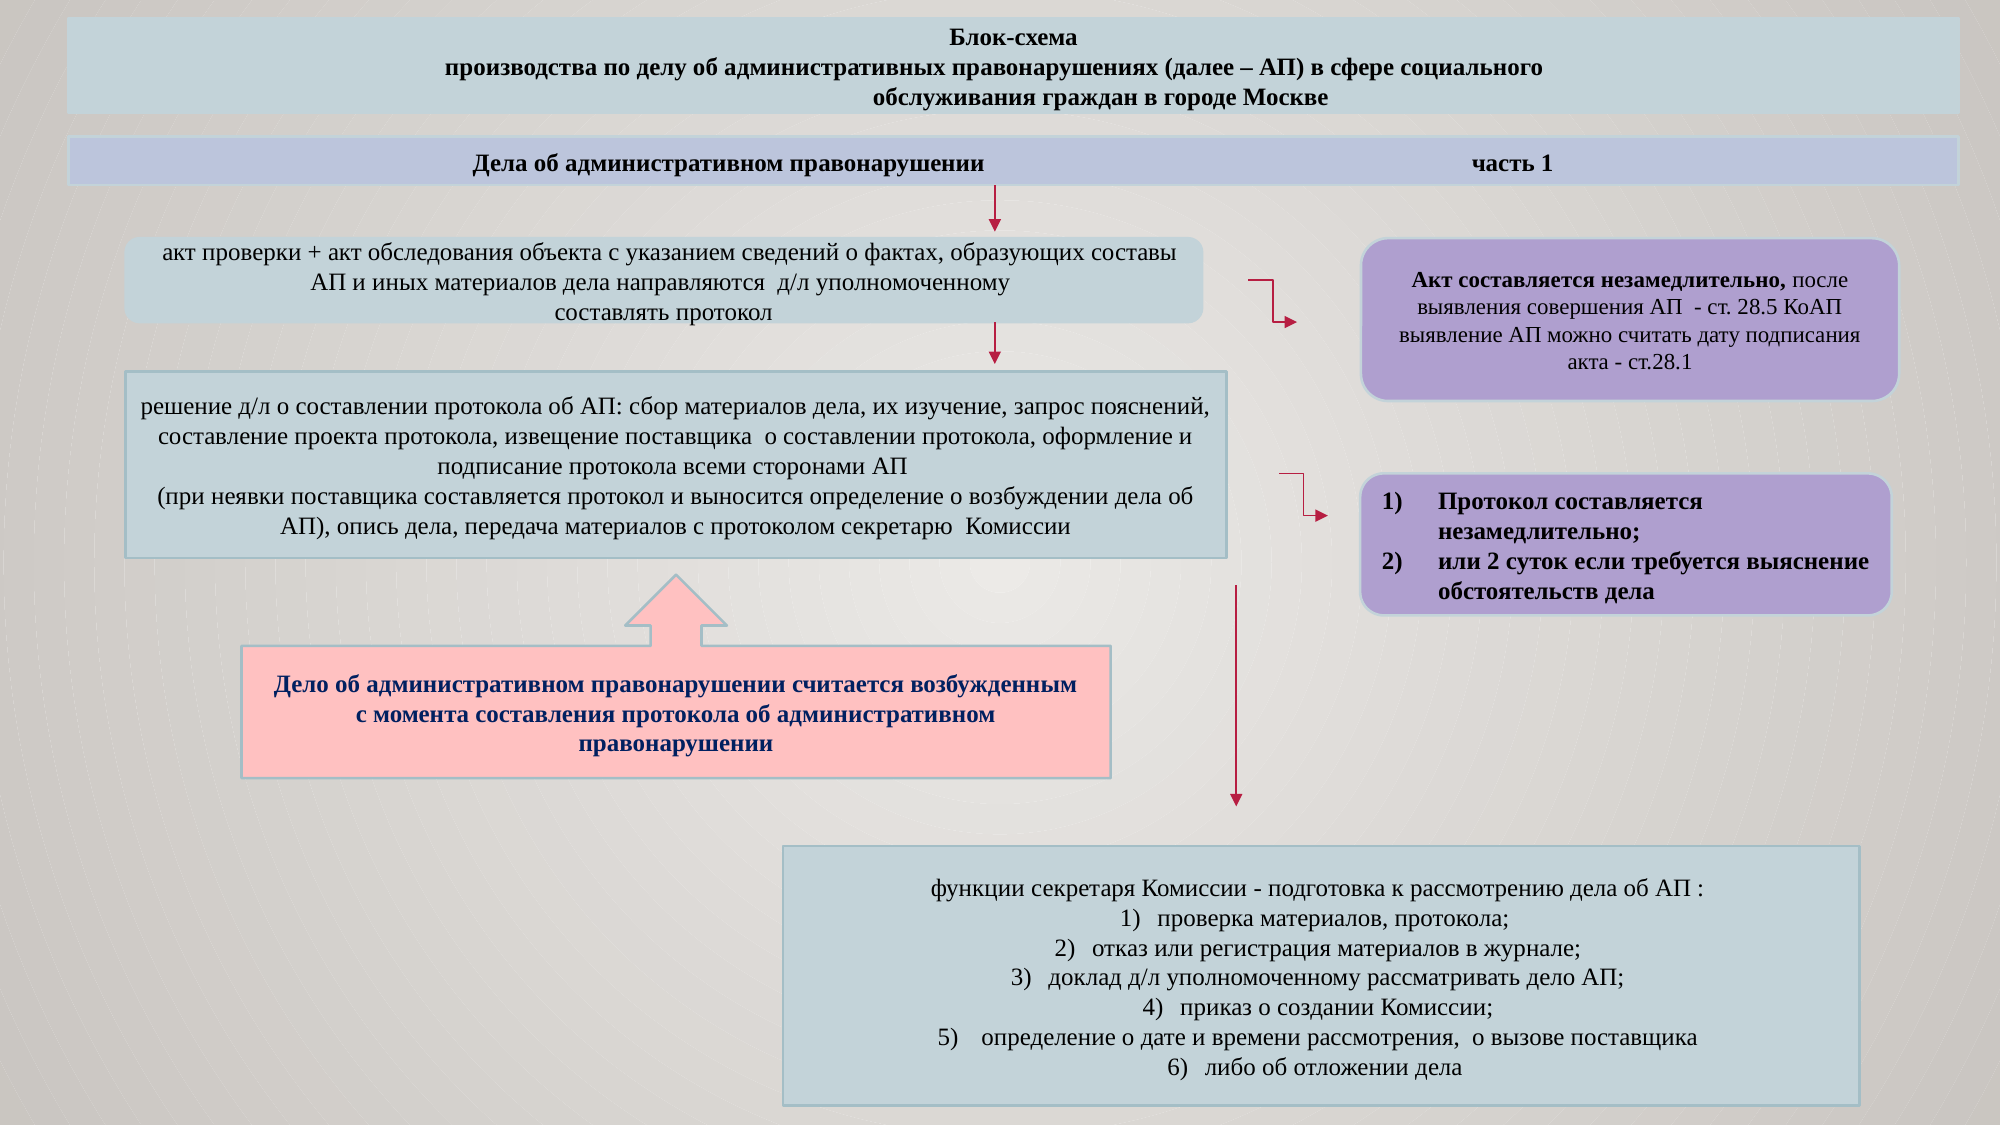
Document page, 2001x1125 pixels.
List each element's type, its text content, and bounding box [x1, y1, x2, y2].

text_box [1279, 473, 1329, 516]
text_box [1248, 279, 1298, 323]
text_box Дела об административном правонарушении часть 1 [67, 135, 1960, 186]
text_box Протокол составляется незамедлительно; или 2 суток если требуется выяснение обстоятельств дела [1358, 472, 1894, 617]
text_box функции секретаря Комиссии - подготовка к рассмотрению дела об АП : проверка материалов, протокола; отказ или регистрация материалов в журнале; доклад д/л уполномоченному рассматривать дело АП; приказ о создании Комиссии; определение о дате и времени рассмотрения, о вызове поставщика либо об отложении дела [782, 845, 1861, 1107]
text_box решение д/л о составлении протокола об АП: сбор материалов дела, их изучение, запрос пояснений, составление проекта протокола, извещение поставщика о составлении протокола, оформление и подписание протокола всеми сторонами АП (при неявки поставщика составляется протокол и выносится определение о возбуждении дела об АП), опись дела, передача материалов с протоколом секретарю Комиссии [124, 370, 1228, 559]
text_box Дело об административном правонарушении считается возбужденным с момента составления протокола об административном правонарушении [240, 573, 1112, 780]
text_box акт проверки + акт обследования объекта с указанием сведений о фактах, образующих составы АП и иных материалов дела направляются д/л уполномоченному составлять протокол [124, 236, 1204, 324]
text_box Акт составляется незамедлительно, после выявления совершения АП - ст. 28.5 КоАП выявление АП можно считать дату подписания акта - ст.28.1 [1359, 236, 1901, 403]
text_box Блок-схема производства по делу об административных правонарушениях (далее – АП) в сфере социального обслуживания граждан в городе Москве [67, 17, 1960, 114]
